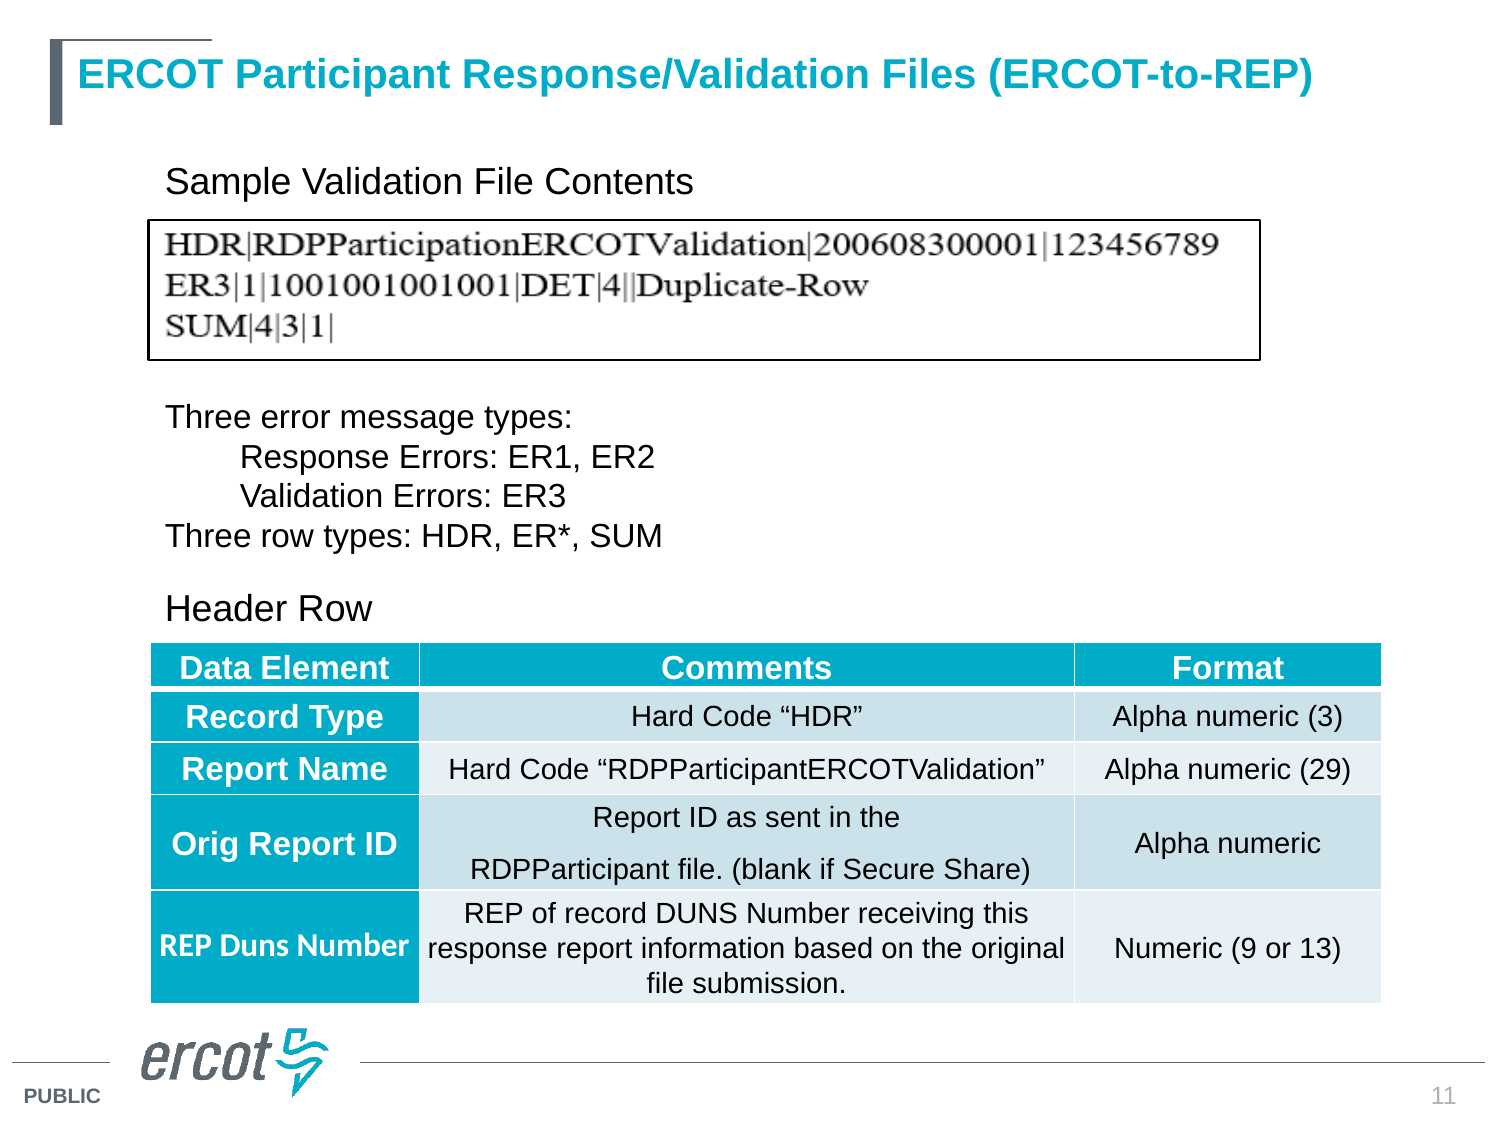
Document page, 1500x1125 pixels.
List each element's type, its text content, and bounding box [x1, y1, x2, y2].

table_cell Hard Code “HDR” [420, 692, 1074, 741]
table_cell Alpha numeric (3) [1075, 692, 1381, 741]
picture [137, 1024, 332, 1100]
table_cell Record Type [151, 692, 419, 741]
table_header Data Element [151, 643, 419, 686]
text_box Header Row [150, 576, 1175, 637]
table_cell REP of record DUNS Number receiving this response report information based on the original file submission. [420, 891, 1074, 1003]
slide_number 11 [1400, 1076, 1488, 1113]
table_cell Report ID as sent in the RDPParticipant file. (blank if Secure Share) [420, 795, 1074, 889]
table_cell Numeric (9 or 13) [1075, 891, 1381, 1003]
table_cell Alpha numeric [1075, 795, 1381, 889]
table_header Format [1075, 643, 1381, 686]
table_cell Orig Report ID [151, 795, 419, 889]
table_cell Report Name [151, 743, 419, 794]
table_cell Hard Code “RDPParticipantERCOTValidation” [420, 743, 1074, 794]
table_cell REP Duns Number [151, 891, 419, 1003]
text_box Three error message types: Response Errors: ER1, ER2 Validation Errors: ER3 Three row types: HDR, ER*, SUM [74, 387, 688, 562]
list [50, 149, 1450, 979]
text_box Sample Validation File Contents [150, 149, 1175, 210]
table_cell Alpha numeric (29) [1075, 743, 1381, 794]
picture [149, 220, 1259, 359]
table_header Comments [420, 643, 1074, 686]
title ERCOT Participant Response/Validation Files (ERCOT-to-REP) [62, 39, 1450, 125]
